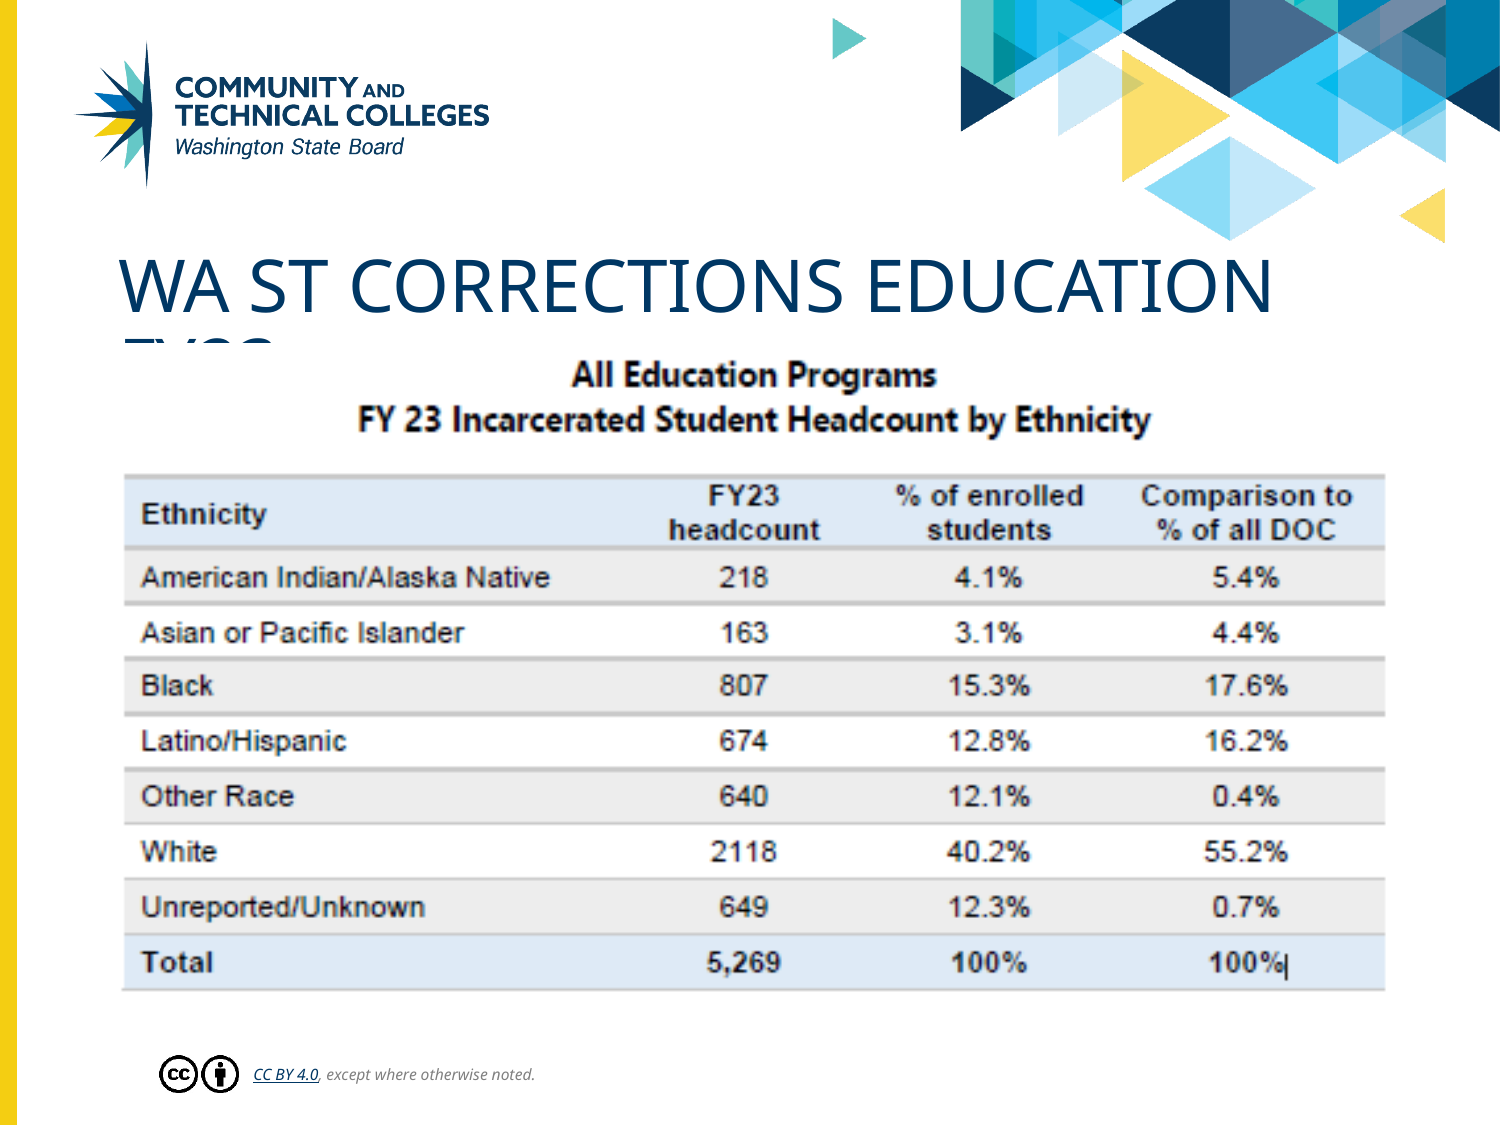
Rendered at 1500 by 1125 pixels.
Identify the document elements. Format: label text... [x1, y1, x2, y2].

picture [832, 0, 1500, 243]
picture [74, 343, 1415, 1026]
picture [201, 1055, 239, 1093]
picture [159, 1055, 198, 1093]
picture [17, 25, 557, 228]
title Wa st cORRECTIONs eDUCATION fy23 [103, 242, 1397, 343]
